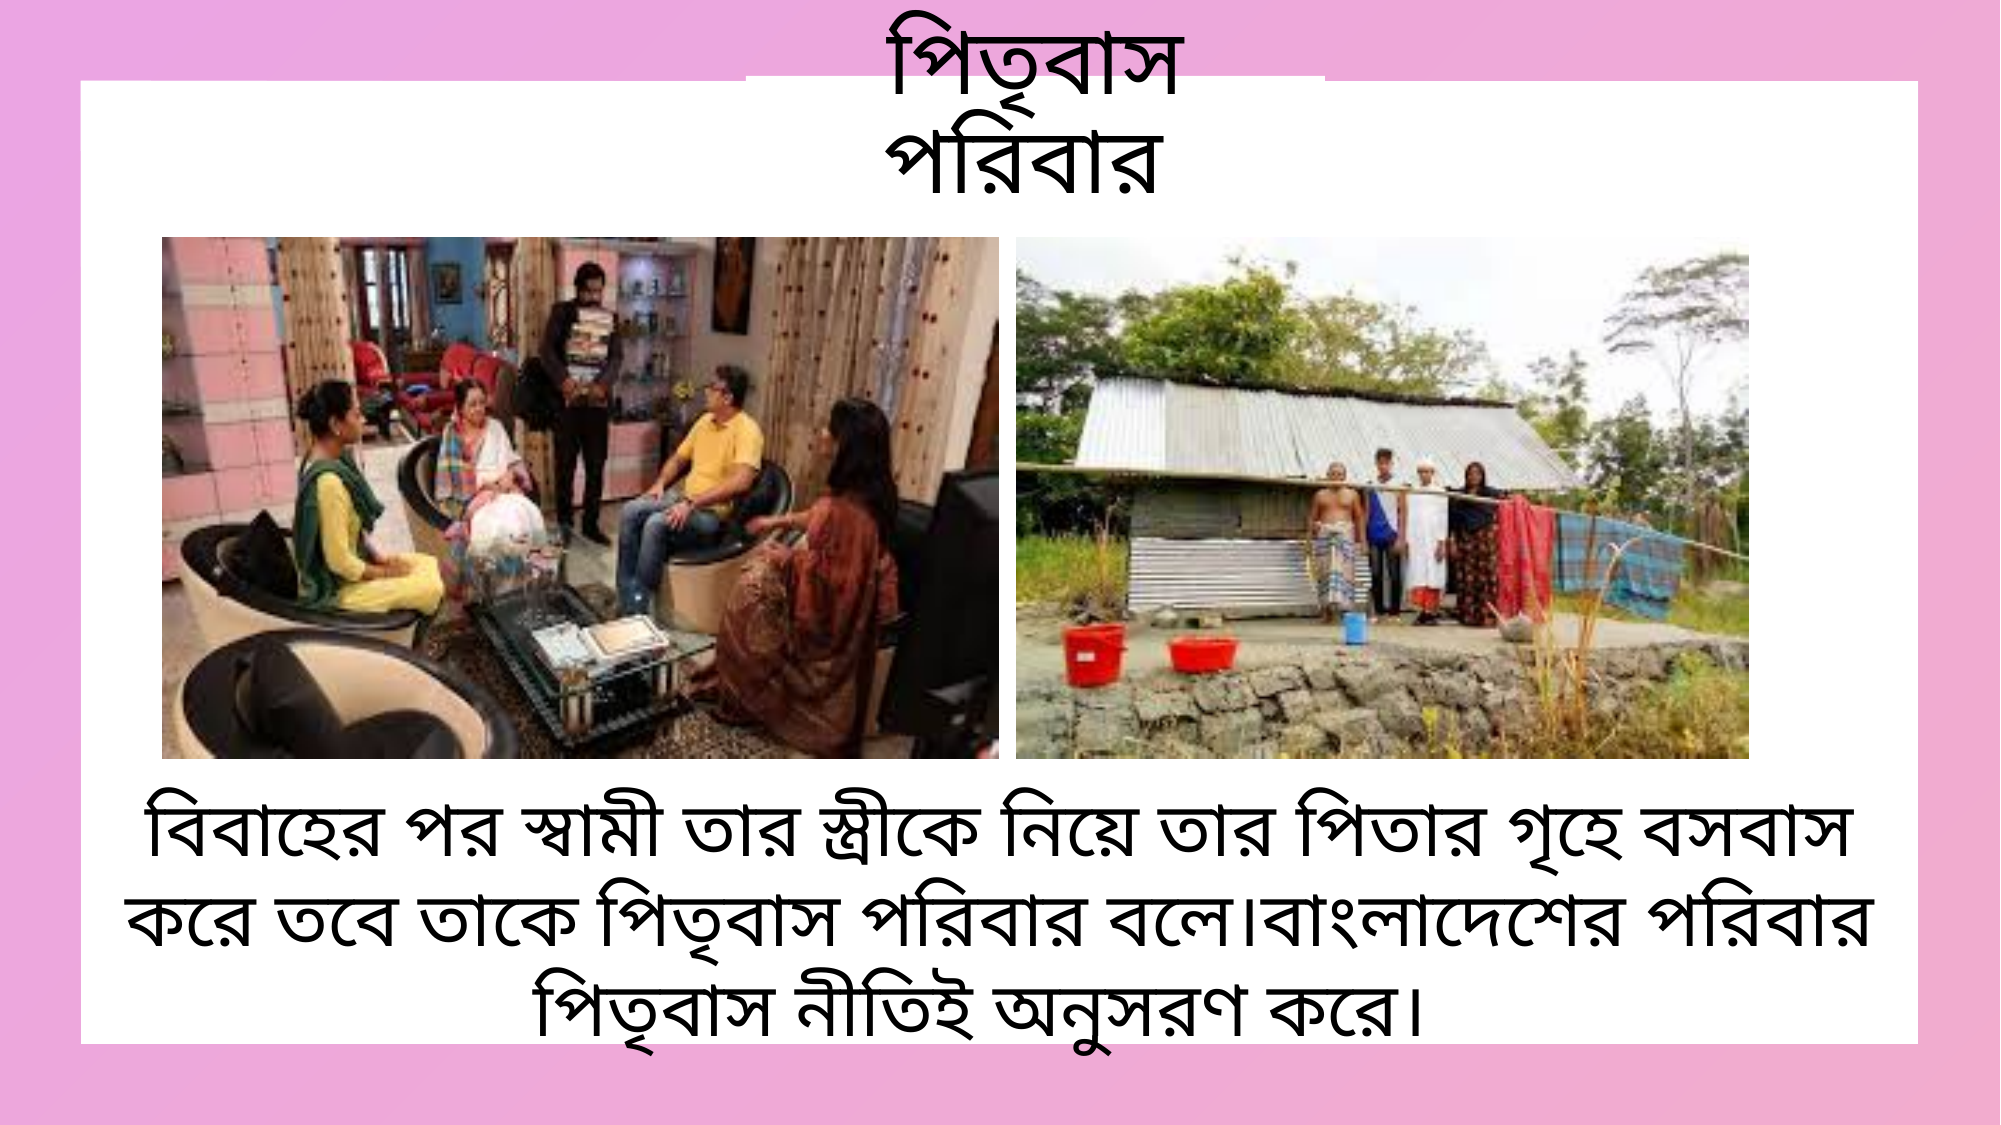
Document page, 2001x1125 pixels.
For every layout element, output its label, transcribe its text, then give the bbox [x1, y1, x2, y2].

picture [1016, 237, 1749, 759]
text_box বিবাহের পর স্বামী তার স্ত্রীকে নিয়ে তার পিতার গৃহে বসবাস করে তবে তাকে পিতৃবাস পরিবার বলে।বাংলাদেশের পরিবার পিতৃবাস নীতিই অনুসরণ করে। [90, 774, 1909, 1060]
text_box পিতৃবাস পরিবার [745, 75, 1325, 221]
picture [162, 237, 999, 759]
